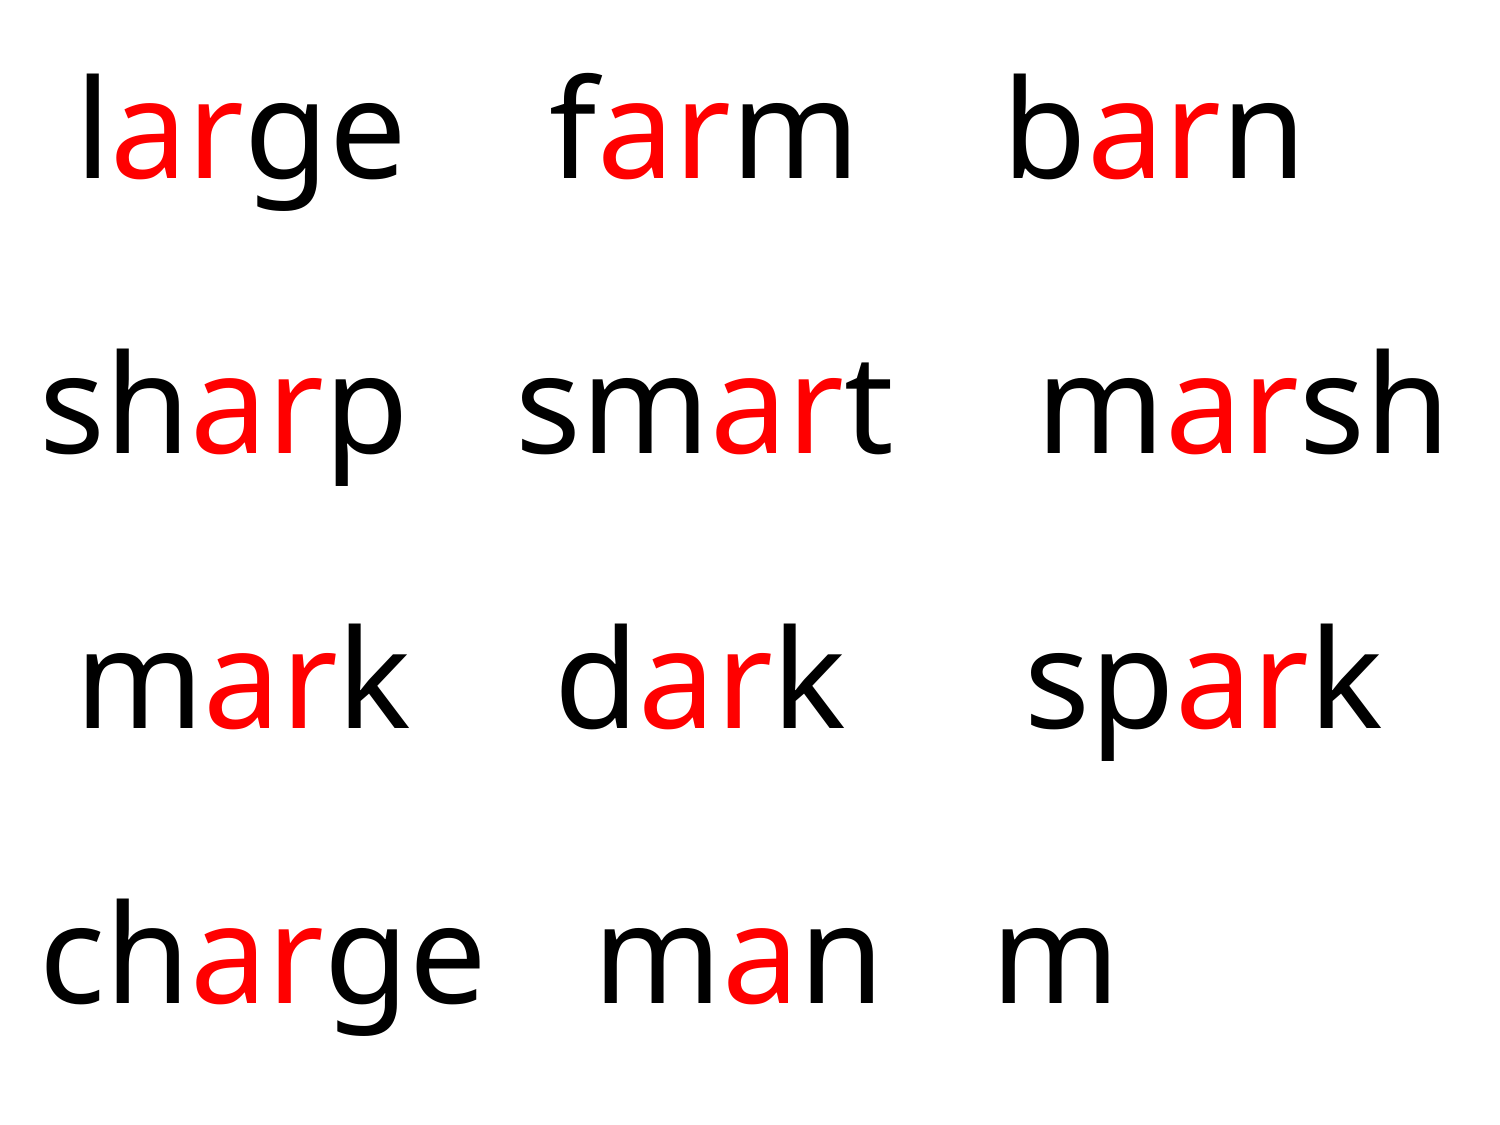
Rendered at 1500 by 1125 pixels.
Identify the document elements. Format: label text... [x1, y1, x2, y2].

text_box large farm barn sharp smart marsh mark dark spark charge man m [24, 34, 1470, 1039]
